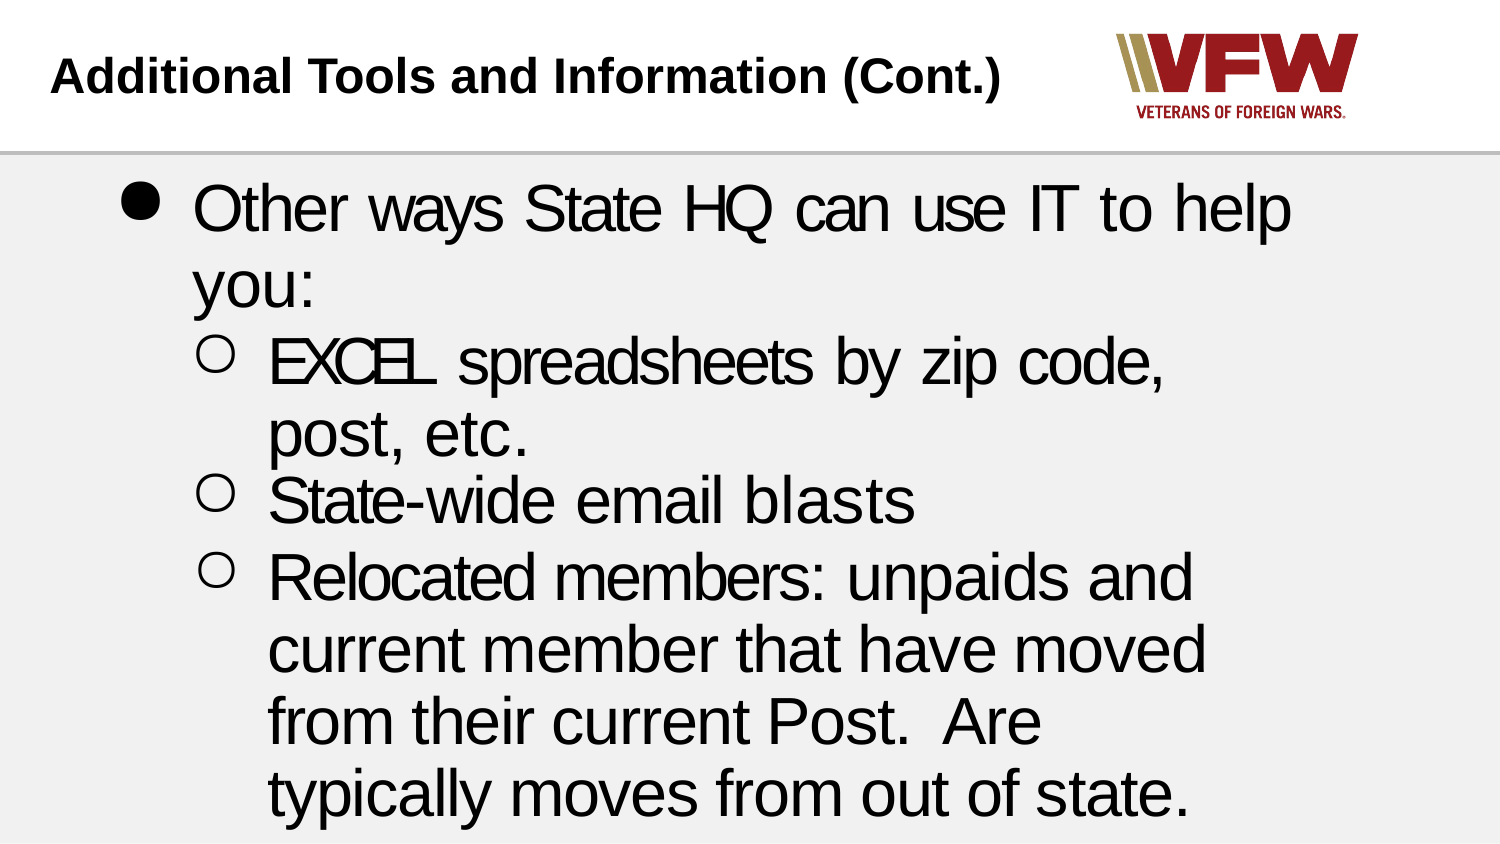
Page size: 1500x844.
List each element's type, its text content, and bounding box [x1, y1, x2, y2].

picture [1115, 33, 1359, 119]
text_box Other ways State HQ can use IT to help you: EXCEL spreadsheets by zip code, post, etc. State-wide email blasts Relocated members: unpaids and current member that have moved from their current Post. Are typically moves from out of state. [112, 166, 1376, 831]
title Additional Tools and Information (Cont.) [47, 41, 1030, 185]
